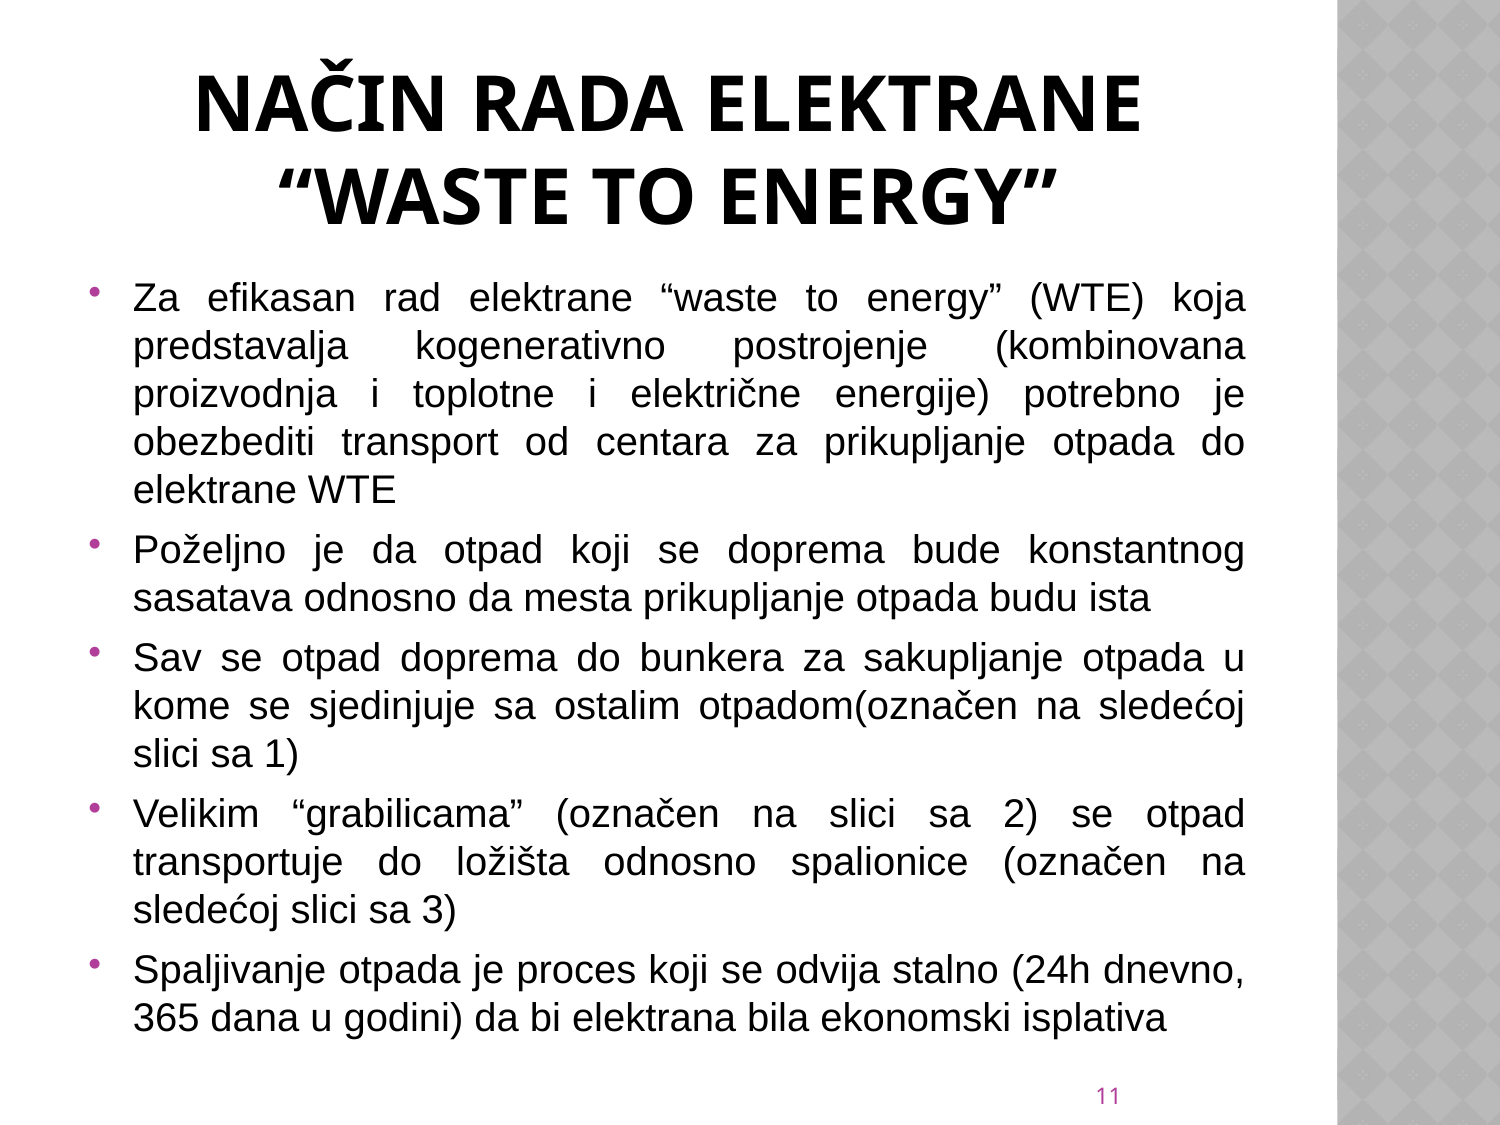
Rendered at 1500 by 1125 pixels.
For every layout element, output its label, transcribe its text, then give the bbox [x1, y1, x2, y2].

slide_number 11 [1025, 1075, 1122, 1113]
title Način rada elektrane “waste to energy” [75, 52, 1263, 240]
list Za efikasan rad elektrane “waste to energy” (WTE) koja predstavalja kogenerativno postrojenje (kombinovana proizvodnja i toplotne i električne energije) potrebno je obezbediti transport od centara za prikupljanje otpada do elektrane WTE Poželjno je da otpad koji se doprema bude konstantnog sasatava odnosno da mesta prikupljanje otpada budu ista Sav se otpad doprema do bunkera za sakupljanje otpada u kome se sjedinjuje sa ostalim otpadom(označen na sledećoj slici sa 1) Velikim “grabilicama” (označen na slici sa 2) se otpad transportuje do ložišta odnosno spalionice (označen na sledećoj slici sa 3) Spaljivanje otpada je proces koji se odvija stalno (24h dnevno, 365 dana u godini) da bi elektrana bila ekonomski isplativa [75, 264, 1263, 1059]
